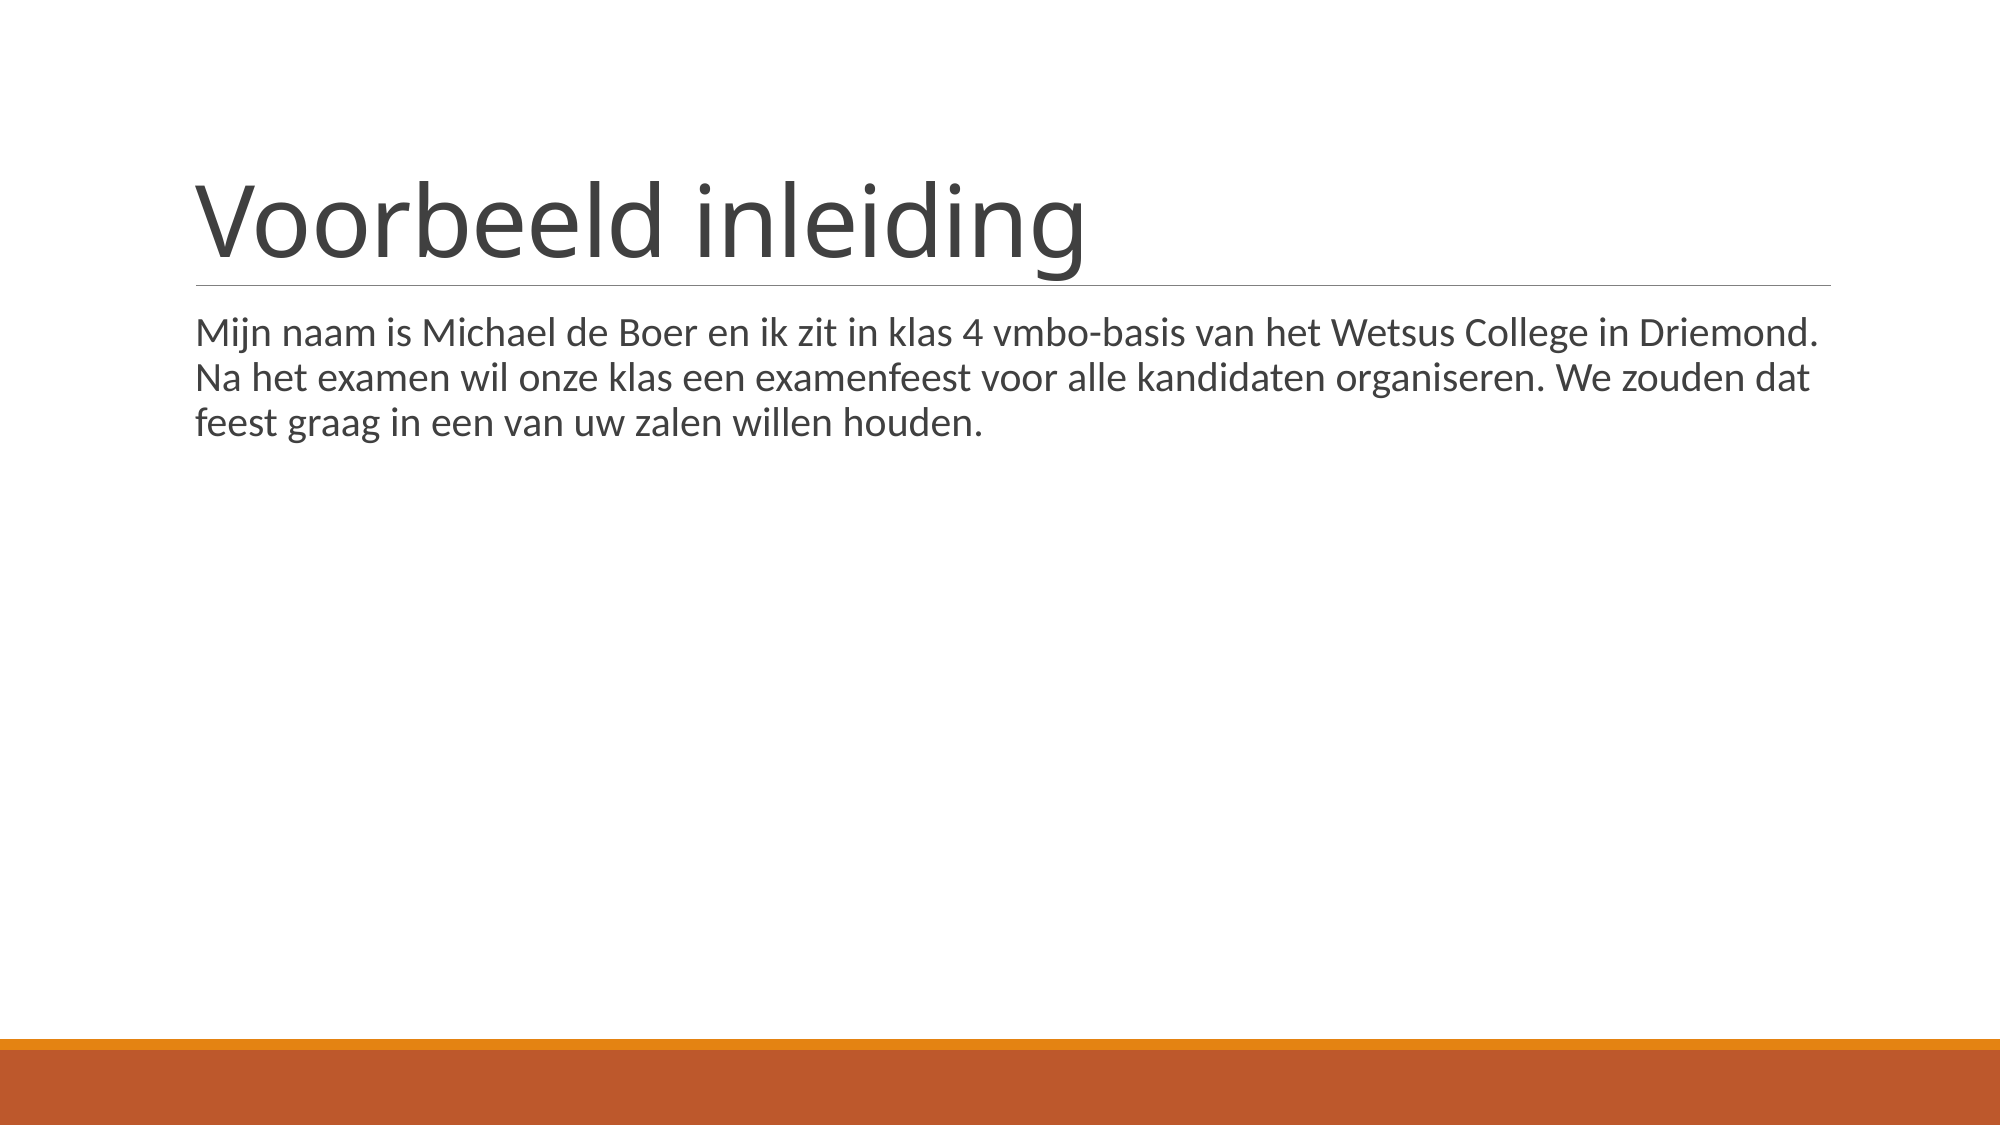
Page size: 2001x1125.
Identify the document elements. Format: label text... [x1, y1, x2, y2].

list Mijn naam is Michael de Boer en ik zit in klas 4 vmbo-basis van het Wetsus College in Driemond. Na het examen wil onze klas een examenfeest voor alle kandidaten organiseren. We zouden dat feest graag in een van uw zalen willen houden. [180, 302, 1830, 963]
title Voorbeeld inleiding [180, 47, 1830, 285]
